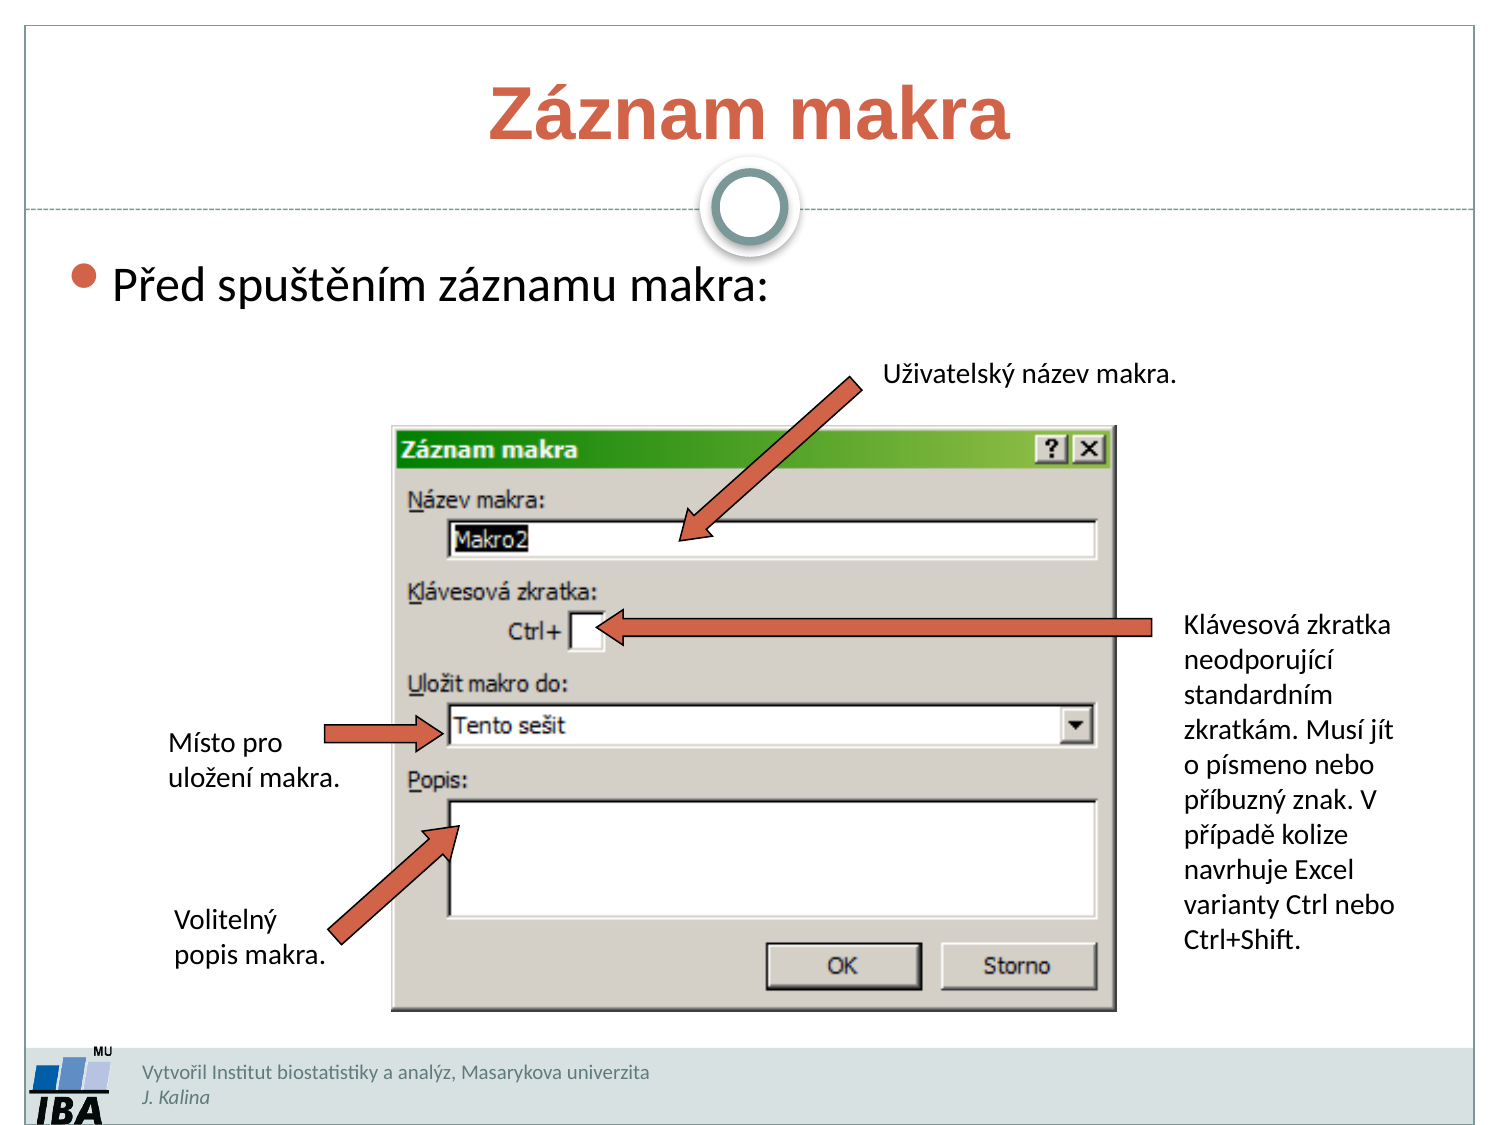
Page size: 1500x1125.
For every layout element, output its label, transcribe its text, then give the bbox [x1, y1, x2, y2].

text_box [372, 724, 384, 743]
text_box [1124, 618, 1152, 637]
picture [29, 1046, 112, 1125]
text_box [349, 879, 384, 938]
text_box [797, 376, 862, 423]
text_box Místo pro uložení makra. [153, 715, 372, 801]
text_box Uživatelský název makra. [868, 346, 1199, 397]
text_box Před spuštěním záznamu makra: [53, 243, 1424, 504]
text_box Volitelný popis makra. [159, 893, 349, 978]
footer Vytvořil Institut biostatistiky a analýz, Masarykova univerzita J. Kalina [127, 1051, 715, 1112]
title Záznam makra [49, 37, 1450, 163]
text_box Klávesová zkratka neodporující standardním zkratkám. Musí jít o písmeno nebo příbuzný znak. V případě kolize navrhuje Excel varianty Ctrl nebo Ctrl+Shift. [1169, 597, 1412, 963]
picture [390, 425, 1117, 1012]
